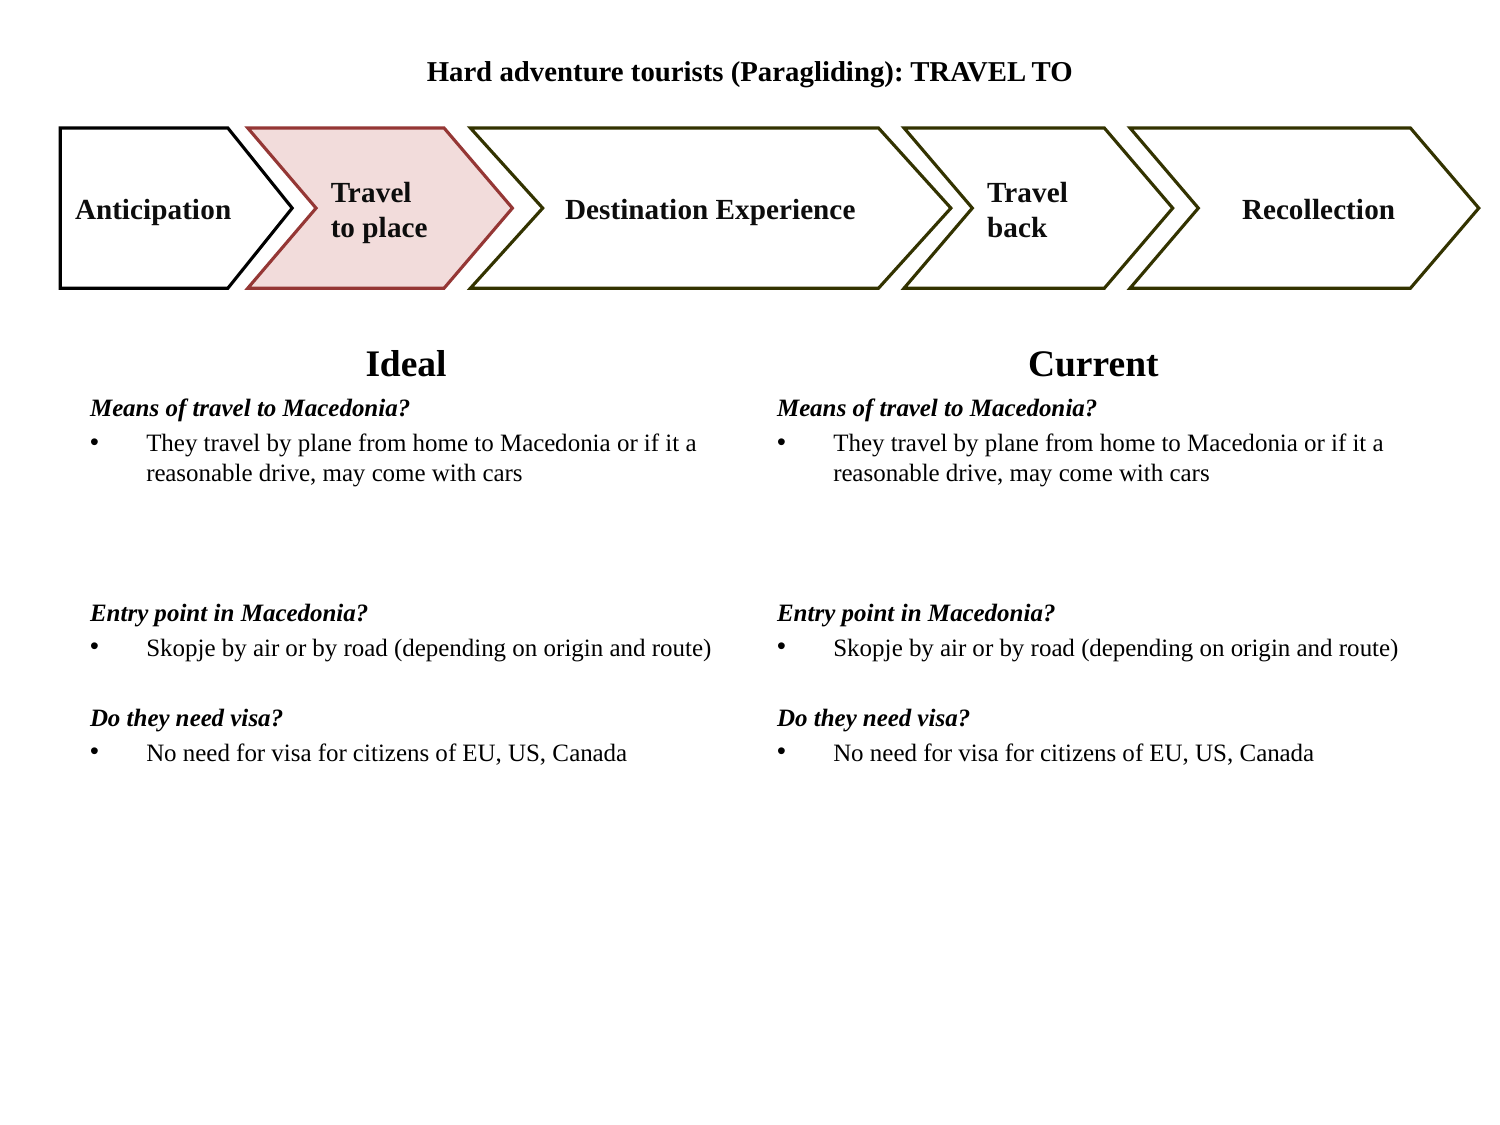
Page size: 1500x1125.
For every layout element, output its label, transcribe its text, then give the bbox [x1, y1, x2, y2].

text_box Travel back [904, 128, 1173, 289]
list Means of travel to Macedonia? They travel by plane from home to Macedonia or if it a reasonable drive, may come with cars Entry point in Macedonia? Skopje by air or by road (depending on origin and route) Do they need visa? No need for visa for citizens of EU, US, Canada [75, 384, 738, 1099]
text_box Recollection [1130, 128, 1479, 289]
list Current [761, 315, 1425, 384]
text_box Anticipation [60, 128, 293, 289]
list Means of travel to Macedonia? They travel by plane from home to Macedonia or if it a reasonable drive, may come with cars Entry point in Macedonia? Skopje by air or by road (depending on origin and route) Do they need visa? No need for visa for citizens of EU, US, Canada [761, 384, 1425, 1099]
list Ideal [75, 315, 738, 384]
text_box Travel to place [247, 128, 513, 289]
title Hard adventure tourists (Paragliding): TRAVEL TO [75, 45, 1425, 95]
text_box Destination Experience [470, 128, 951, 289]
